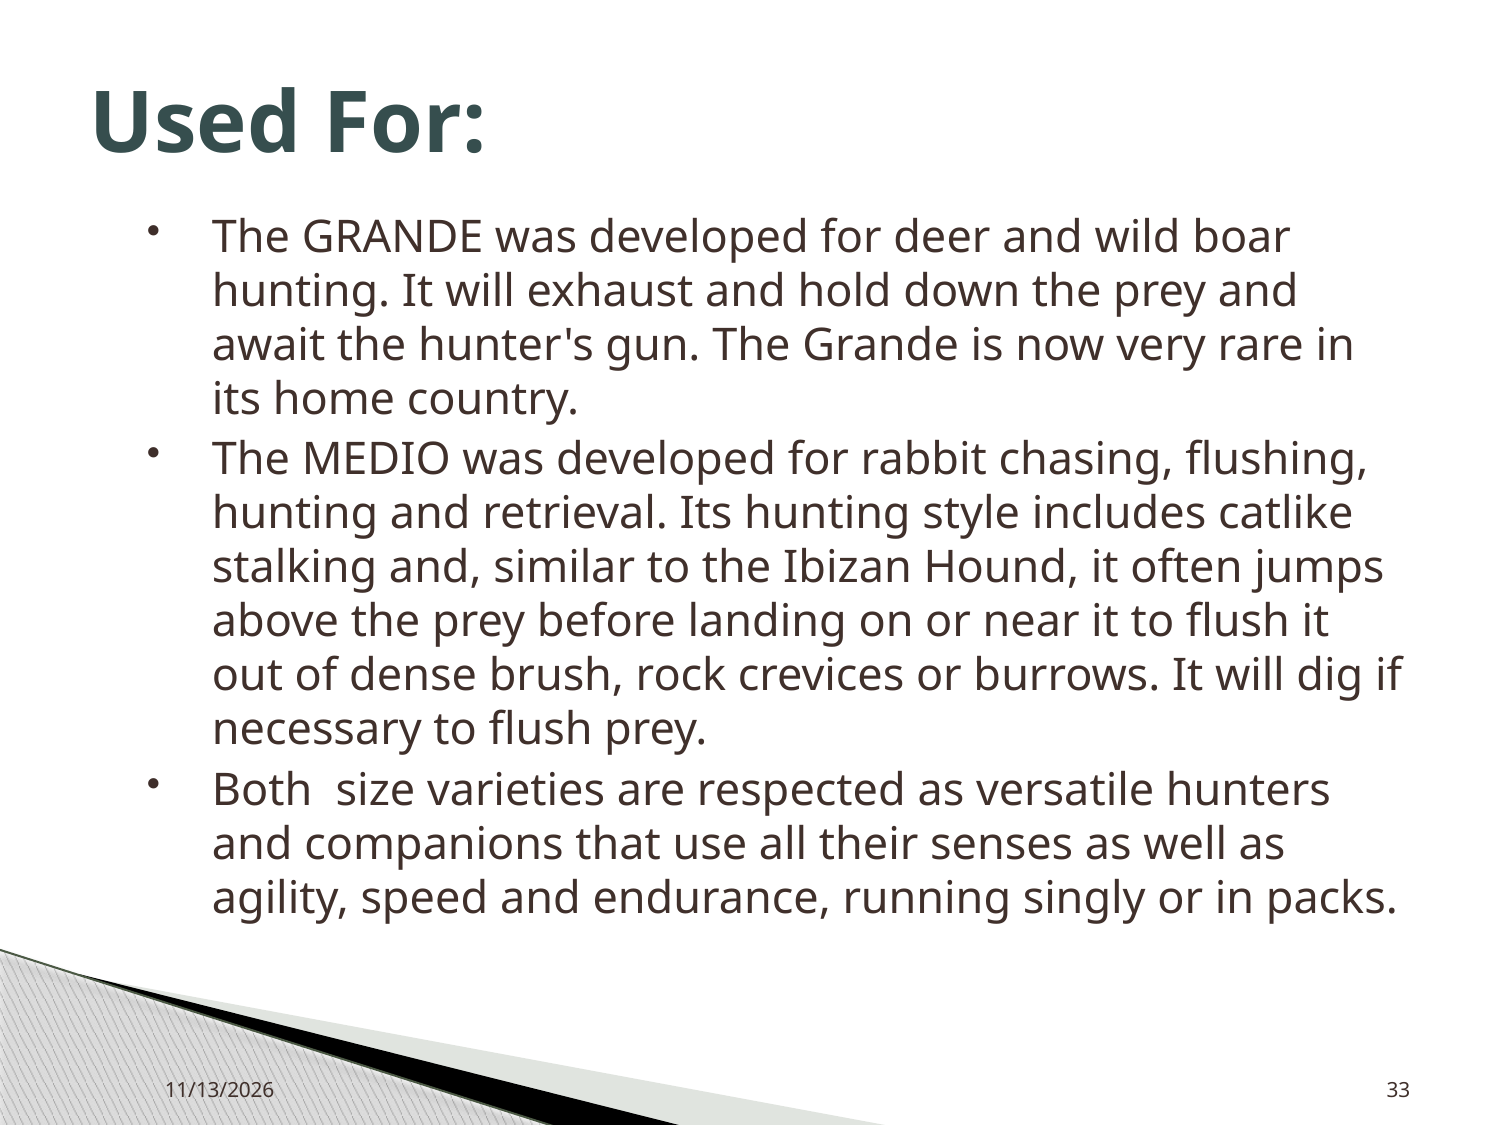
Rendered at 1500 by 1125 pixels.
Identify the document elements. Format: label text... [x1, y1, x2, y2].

title Used For: [75, 50, 1468, 188]
list The GRANDE was developed for deer and wild boar hunting. It will exhaust and hold down the prey and await the hunter's gun. The Grande is now very rare in its home country. The MEDIO was developed for rabbit chasing, flushing, hunting and retrieval. Its hunting style includes catlike stalking and, similar to the Ibizan Hound, it often jumps above the prey before landing on or near it to flush it out of dense brush, rock crevices or burrows. It will dig if necessary to flush prey. Both size varieties are respected as versatile hunters and companions that use all their senses as well as agility, speed and endurance, running singly or in packs. [112, 200, 1425, 1006]
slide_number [150, 1037, 463, 1113]
slide_number 33 [1112, 1037, 1425, 1113]
